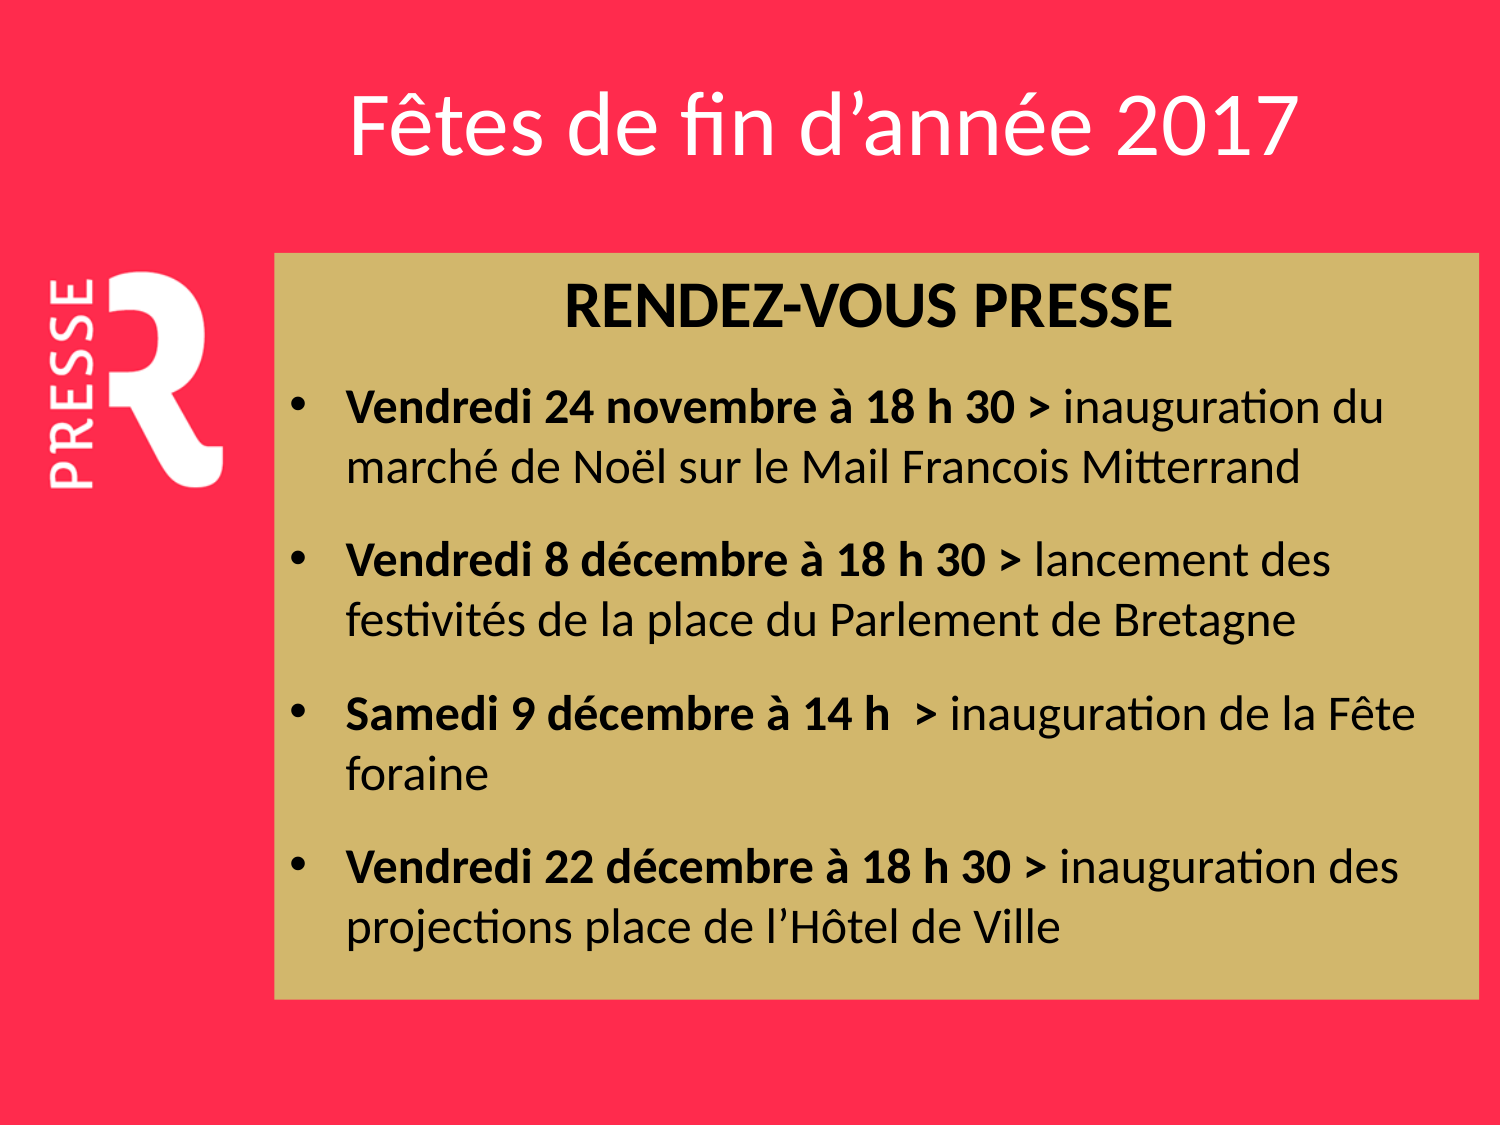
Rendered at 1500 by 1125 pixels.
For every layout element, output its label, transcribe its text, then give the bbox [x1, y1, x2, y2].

title Fêtes de fin d’année 2017 [150, 42, 1500, 195]
picture [0, 243, 274, 517]
list RENDEZ-VOUS PRESSE Vendredi 24 novembre à 18 h 30 > inauguration du marché de Noël sur le Mail Francois Mitterrand Vendredi 8 décembre à 18 h 30 > lancement des festivités de la place du Parlement de Bretagne Samedi 9 décembre à 14 h > inauguration de la Fête foraine Vendredi 22 décembre à 18 h 30 > inauguration des projections place de l’Hôtel de Ville [274, 252, 1480, 1000]
